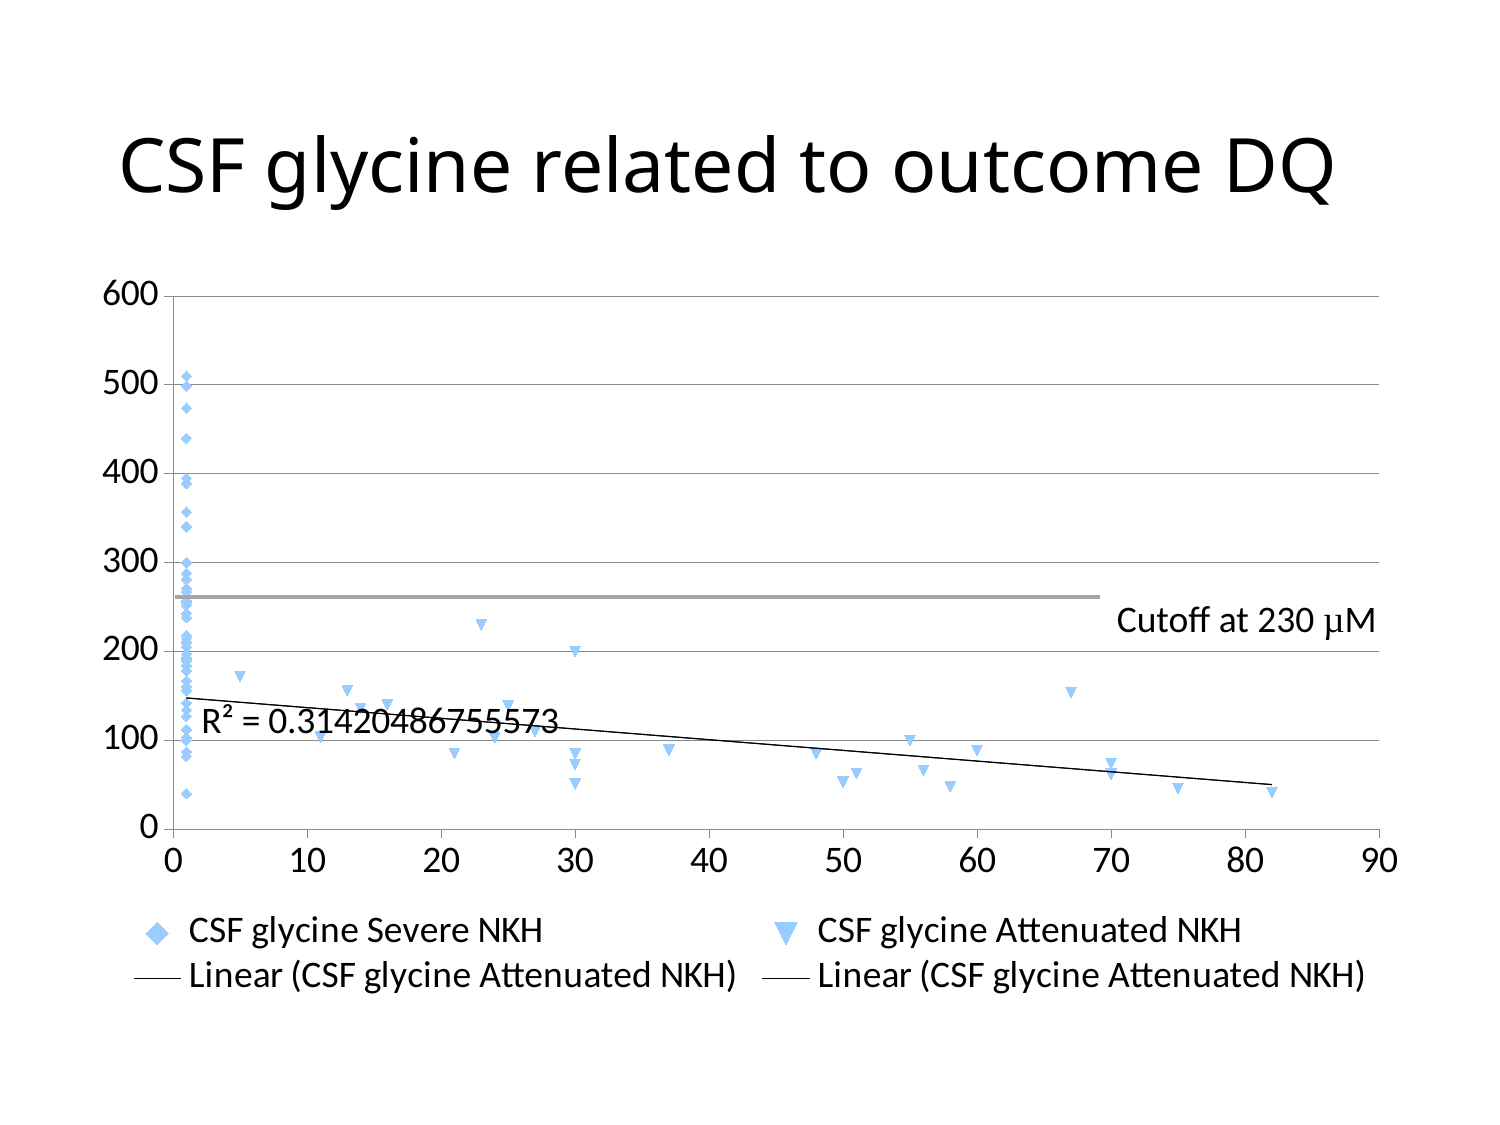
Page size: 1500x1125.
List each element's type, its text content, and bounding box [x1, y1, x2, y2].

title CSF glycine related to outcome DQ [103, 59, 1397, 262]
chart [74, 262, 1425, 1005]
